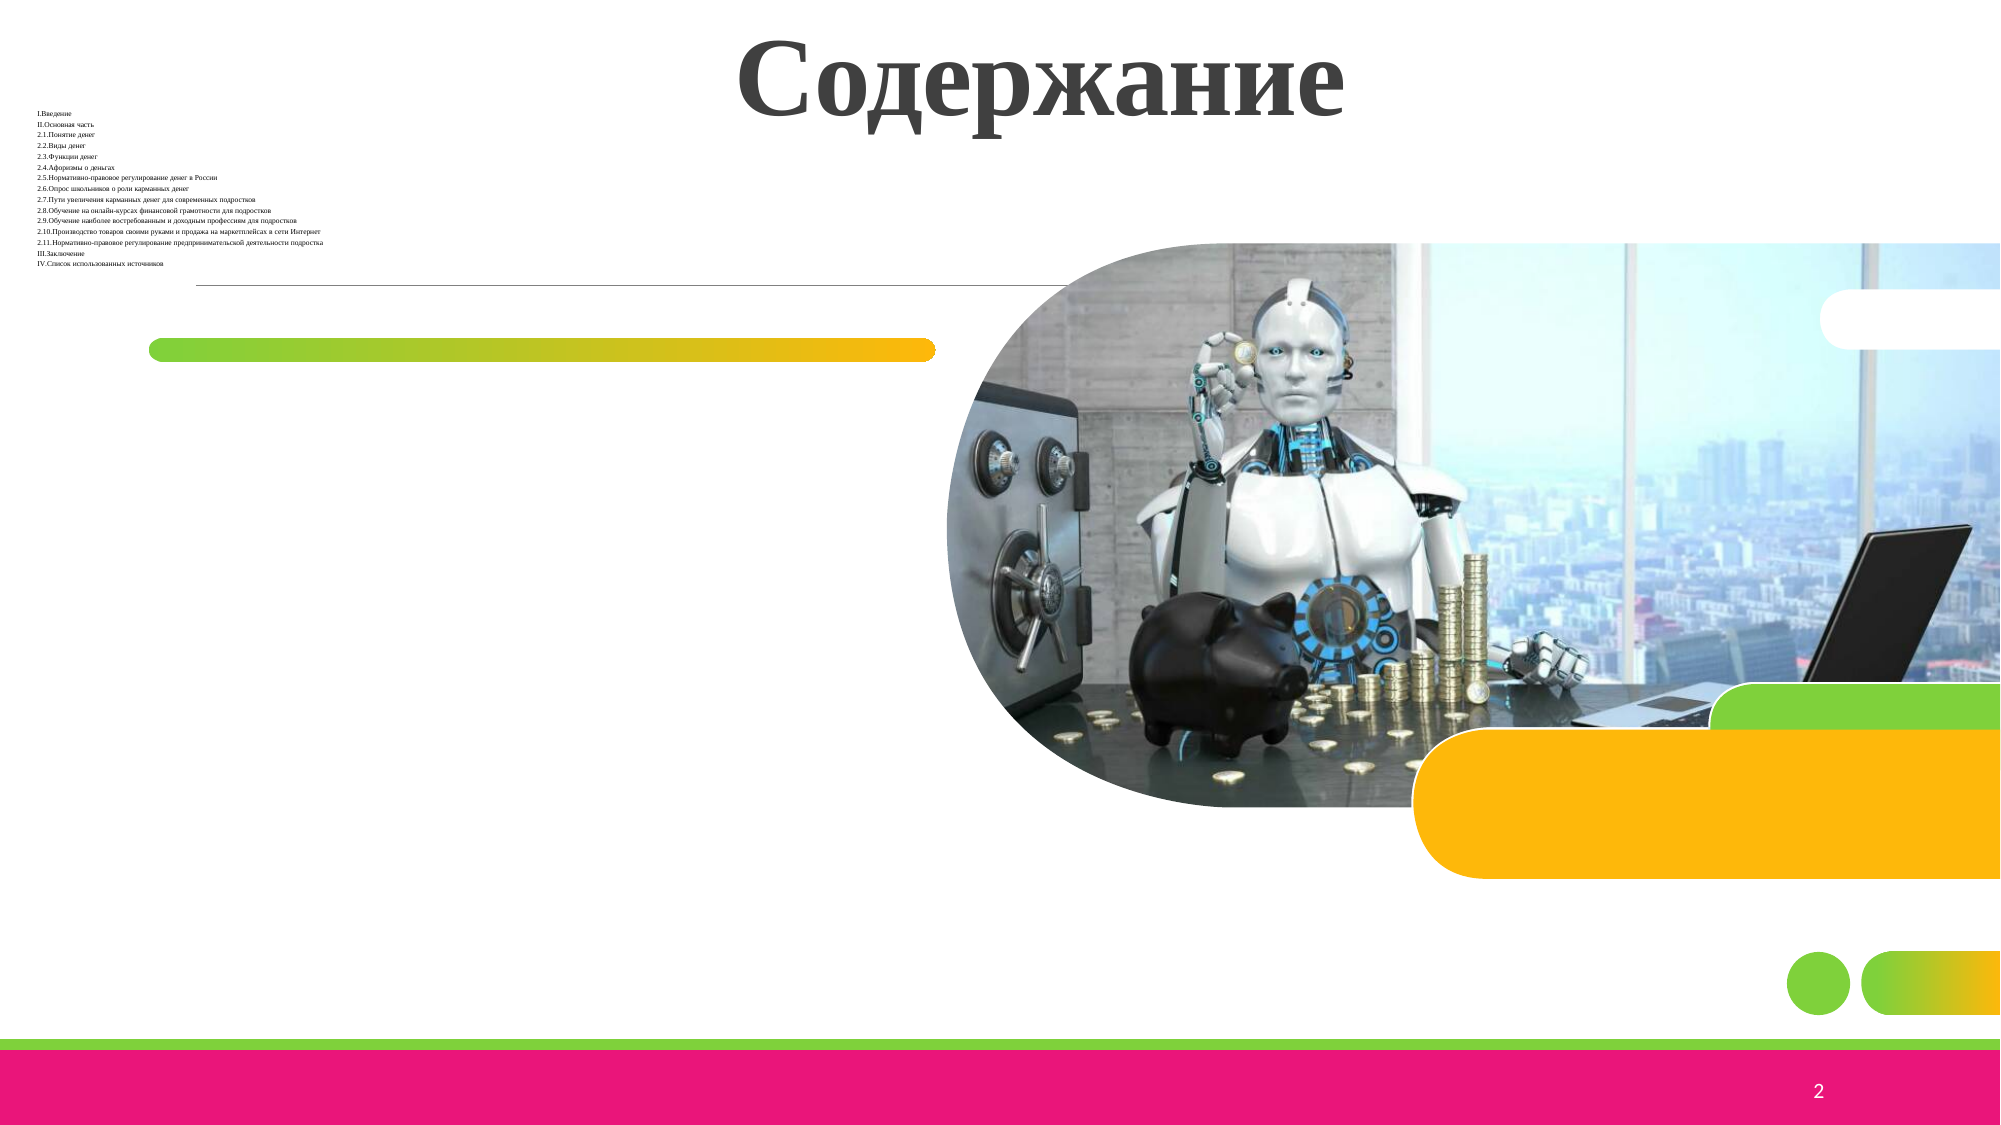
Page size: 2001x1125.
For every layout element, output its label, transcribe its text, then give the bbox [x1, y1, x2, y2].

slide_number 2 [1624, 1059, 1840, 1120]
picture [946, 242, 2001, 808]
title Содержание [188, 20, 1892, 146]
text_box I.Введение II.Основная часть 2.1.Понятие денег 2.2.Виды денег 2.3.Функции денег 2.4.Афоризмы о деньгах 2.5.Нормативно-правовое регулирование денег в России 2.6.Опрос школьников о роли карманных денег 2.7.Пути увеличения карманных денег для современных подростков 2.8.Обучение на онлайн-курсах финансовой грамотности для подростков 2.9.Обучение наиболее востребованным и доходным профессиям для подростков 2.10.Производство товаров своими руками и продажа на маркетплейсах в сети Интернет 2.11.Нормативно-правовое регулирование предпринимательской деятельности подростка III.Заключение IV.Список использованных источников [22, 99, 1002, 318]
